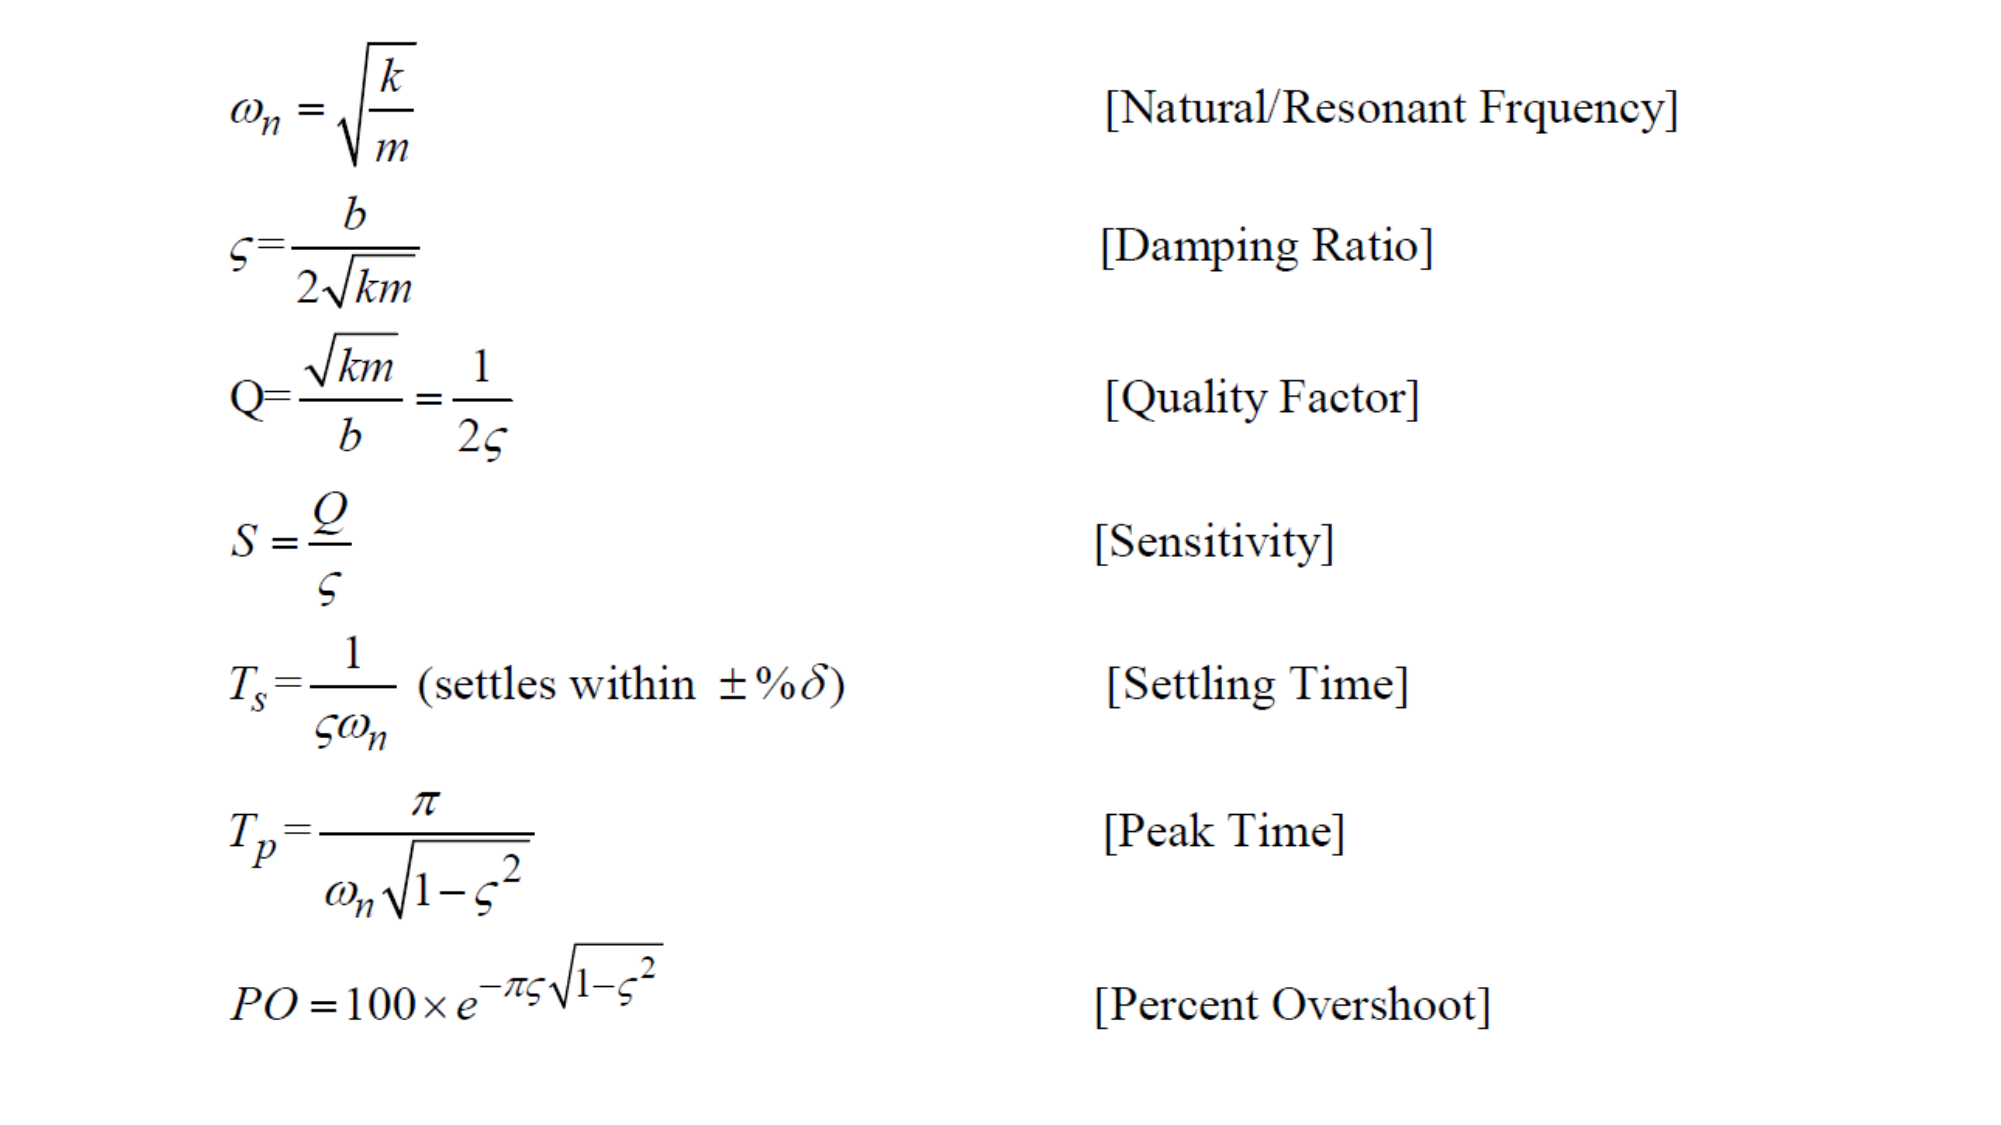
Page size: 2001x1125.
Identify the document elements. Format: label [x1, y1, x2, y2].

picture [121, 0, 1879, 1125]
